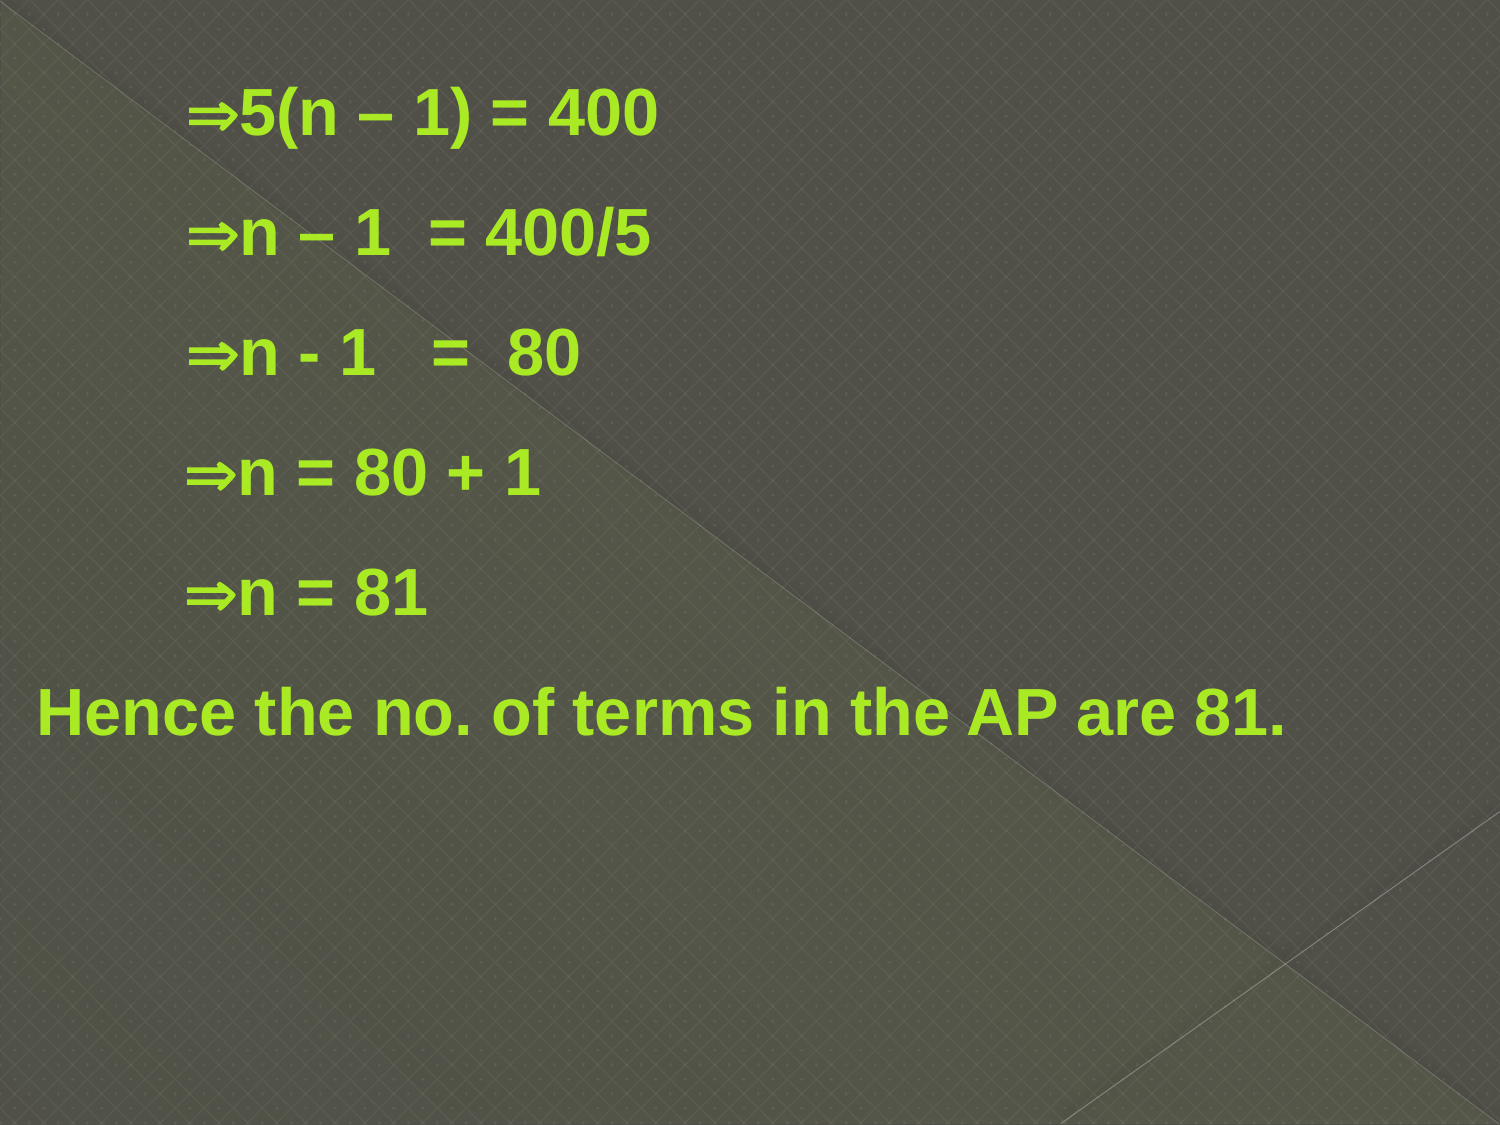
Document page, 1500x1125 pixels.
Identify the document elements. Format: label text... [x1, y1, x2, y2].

text_box 5(n – 1) = 400 n – 1 = 400/5 n - 1 = 80 n = 80 + 1 n = 81 Hence the no. of terms in the AP are 81. [21, 21, 1304, 756]
